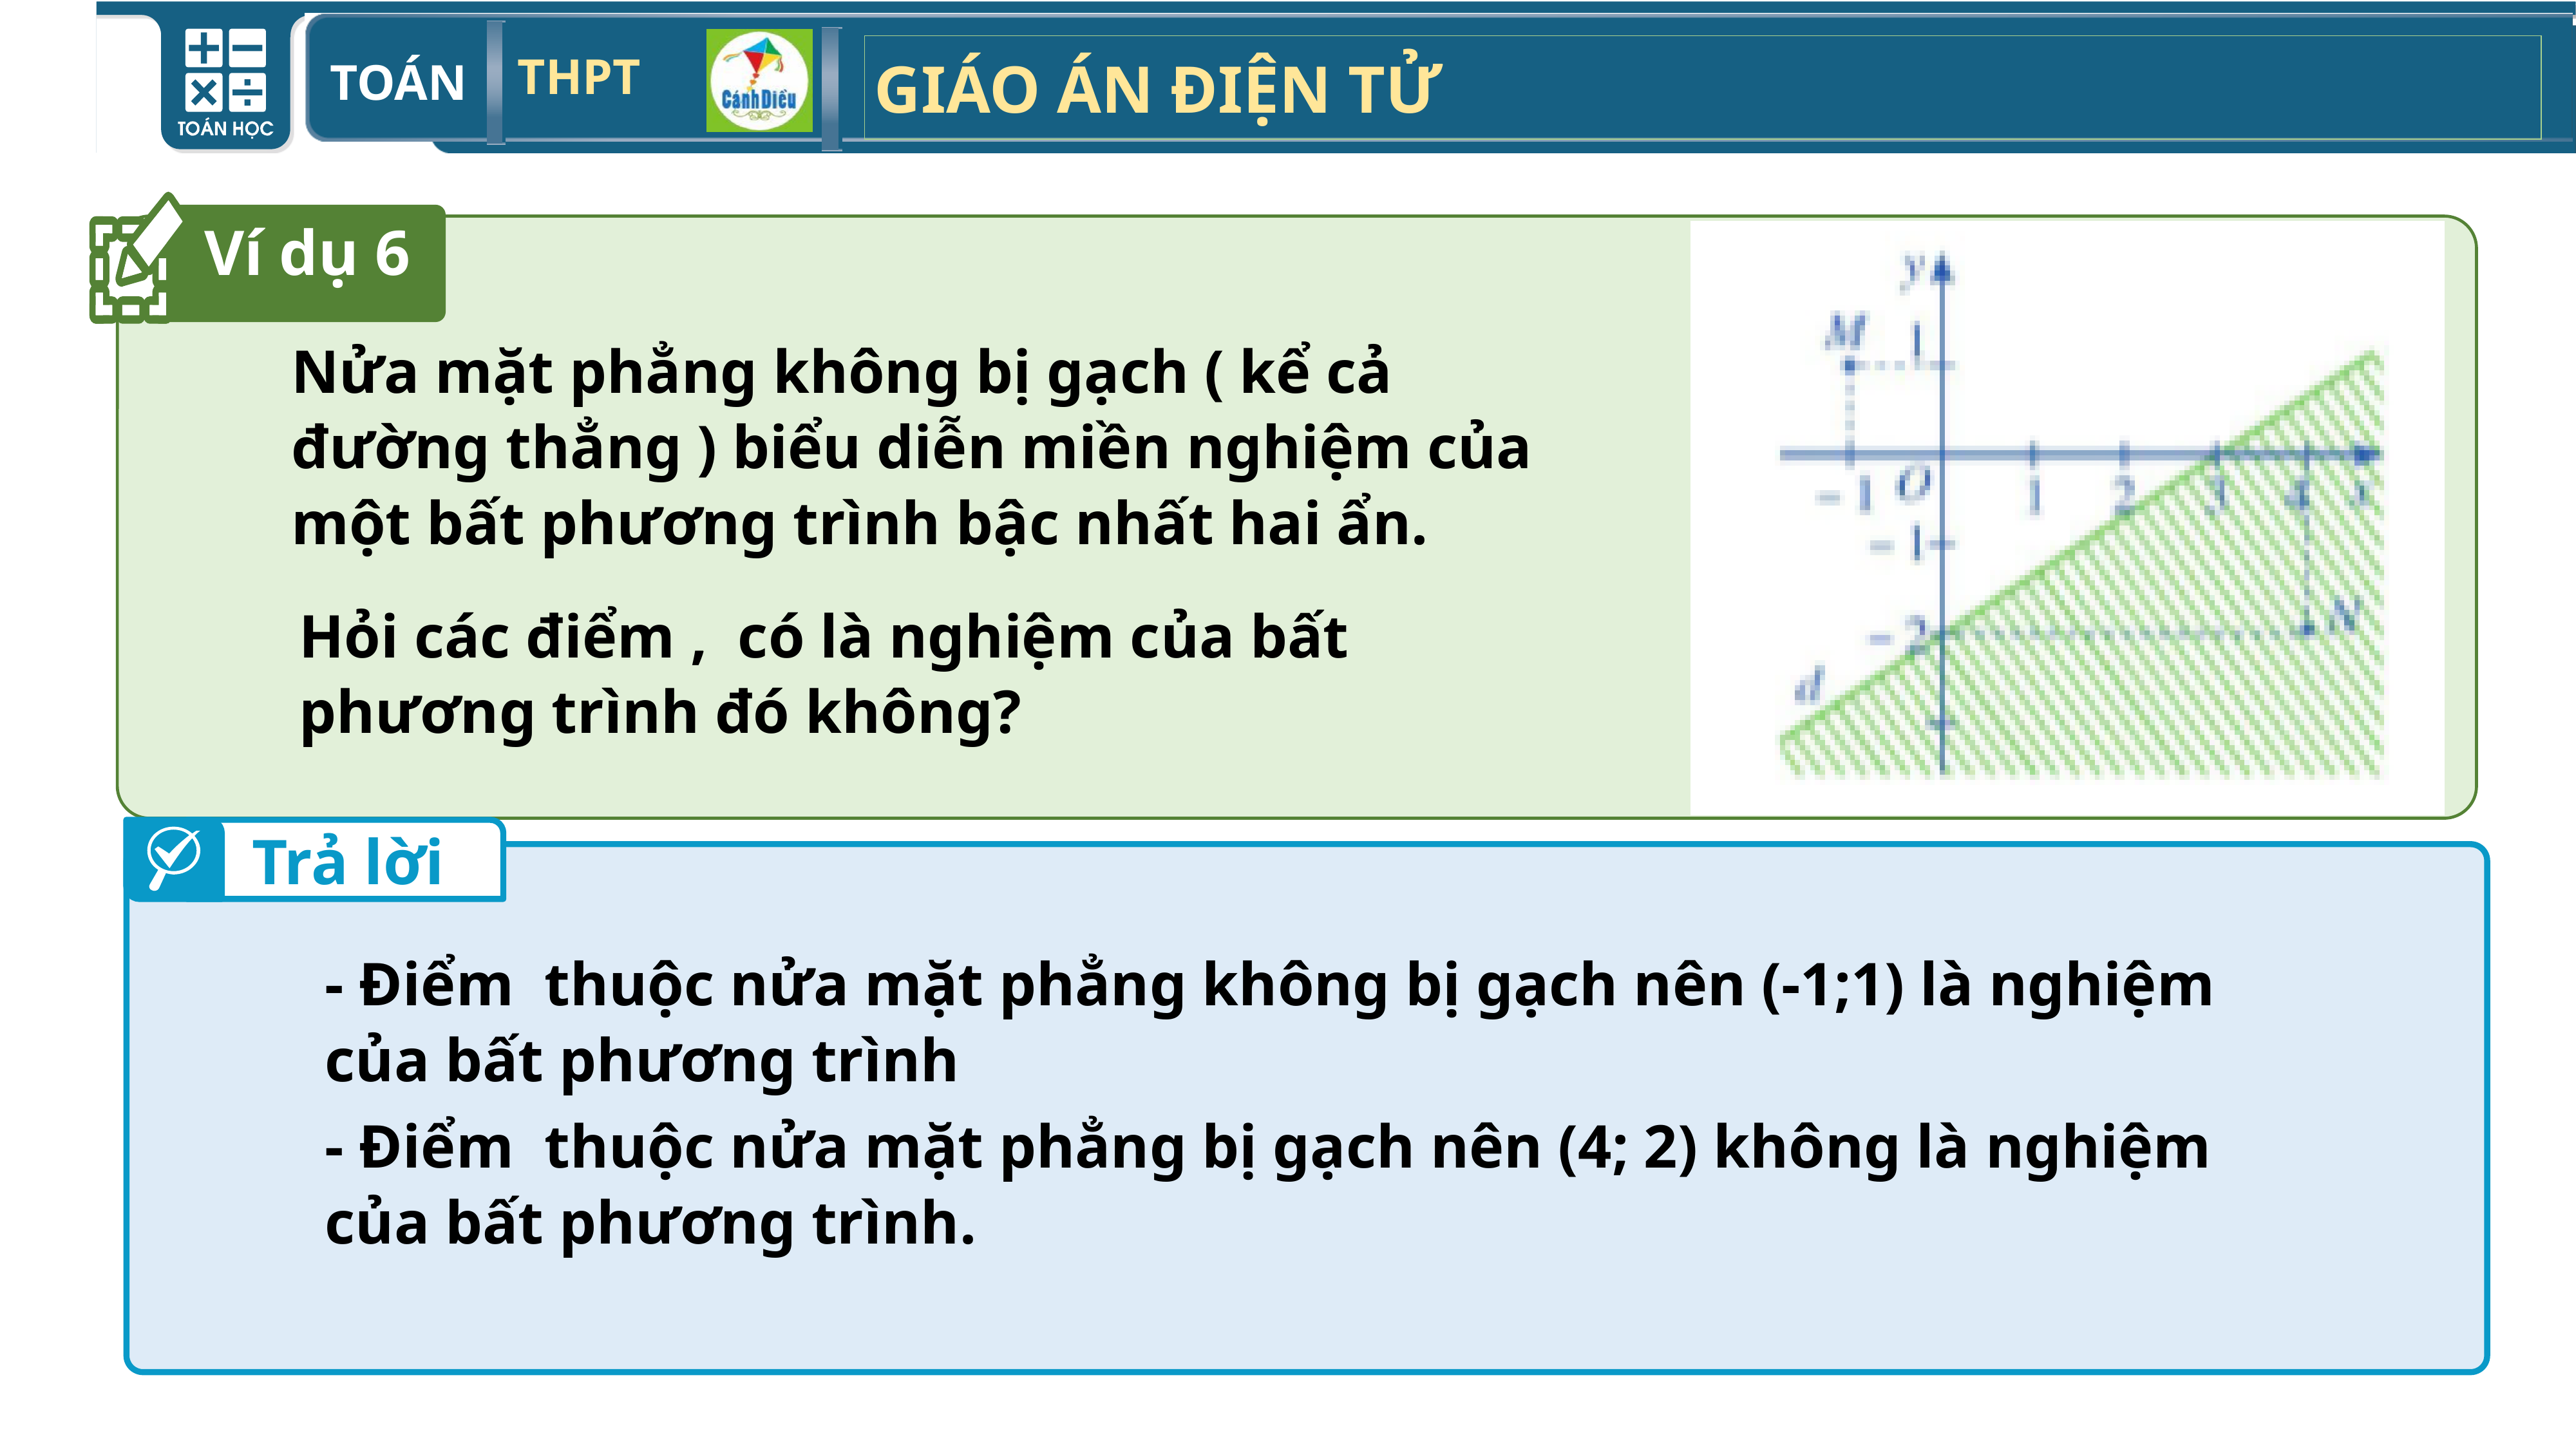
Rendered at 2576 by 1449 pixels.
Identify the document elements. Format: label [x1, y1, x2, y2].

text_box [126, 818, 2488, 1372]
picture [97, 13, 2576, 153]
text_box [89, 191, 2477, 819]
picture [1690, 221, 2445, 816]
